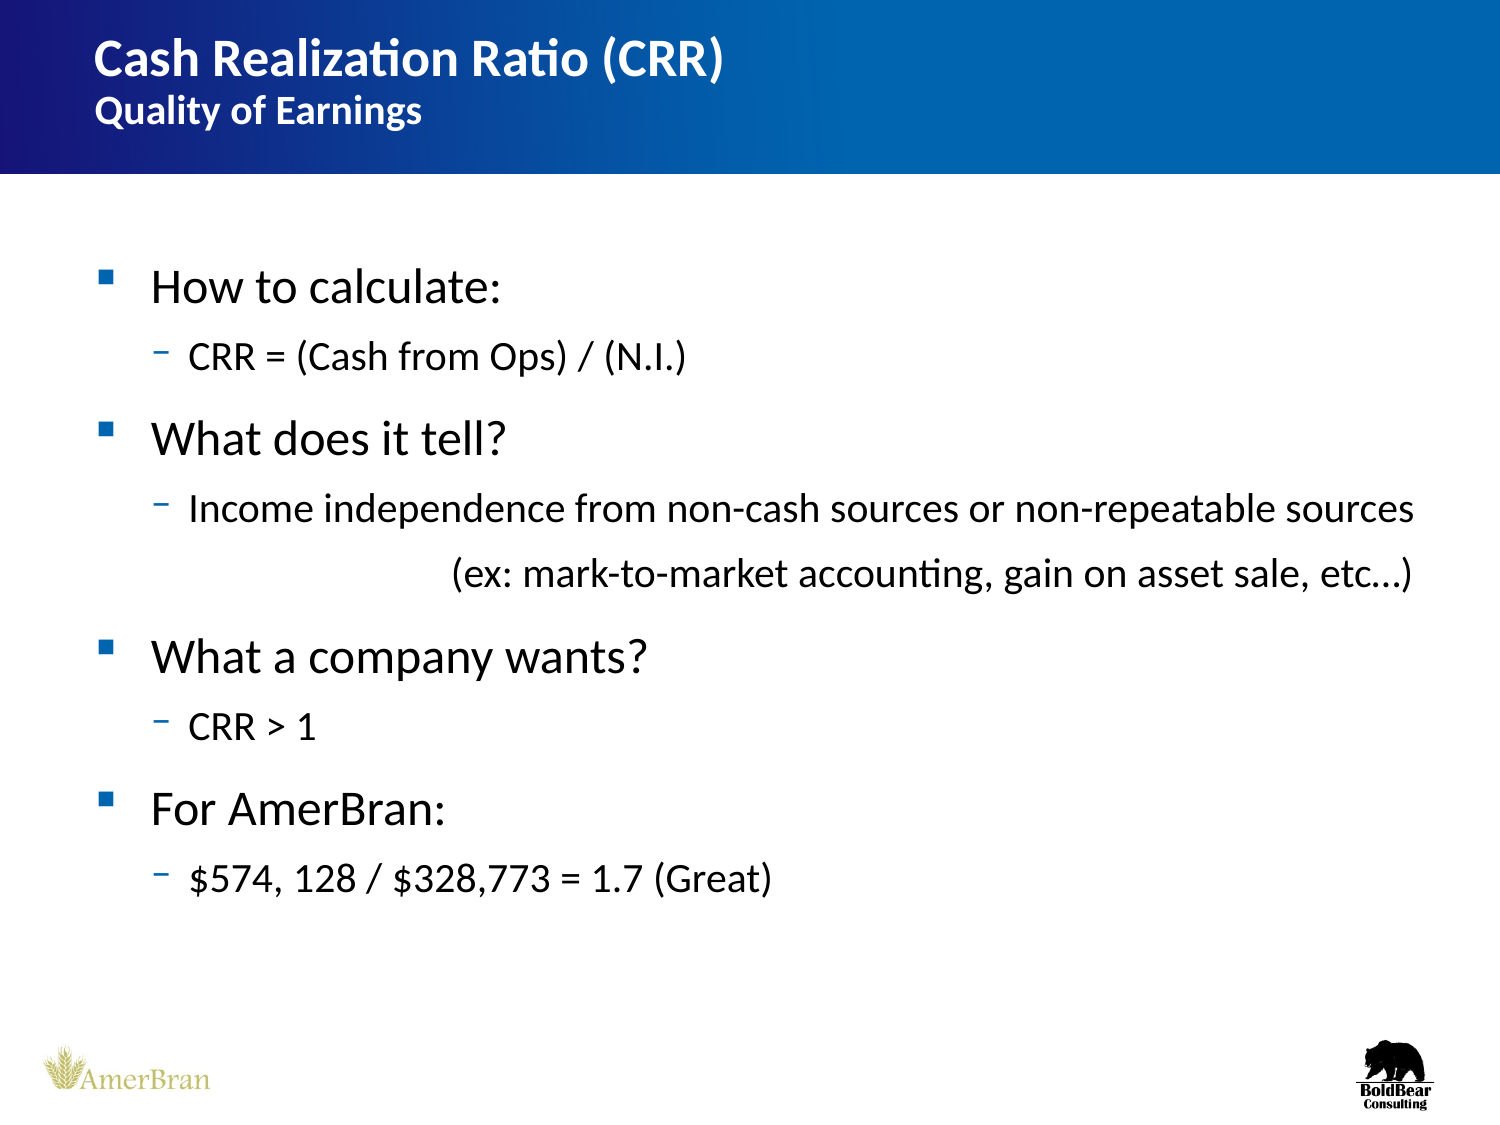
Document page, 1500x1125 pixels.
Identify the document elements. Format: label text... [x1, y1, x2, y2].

title Cash Realization Ratio (CRR) Quality of Earnings [94, 29, 1427, 151]
picture [0, 0, 1500, 174]
picture [1350, 1037, 1437, 1113]
list How to calculate: CRR = (Cash from Ops) / (N.I.) What does it tell? Income independence from non-cash sources or non-repeatable sources (ex: mark-to-market accounting, gain on asset sale, etc…) What a company wants? CRR > 1 For AmerBran: $574, 128 / $328,773 = 1.7 (Great) [94, 247, 1427, 981]
picture [37, 1042, 213, 1092]
